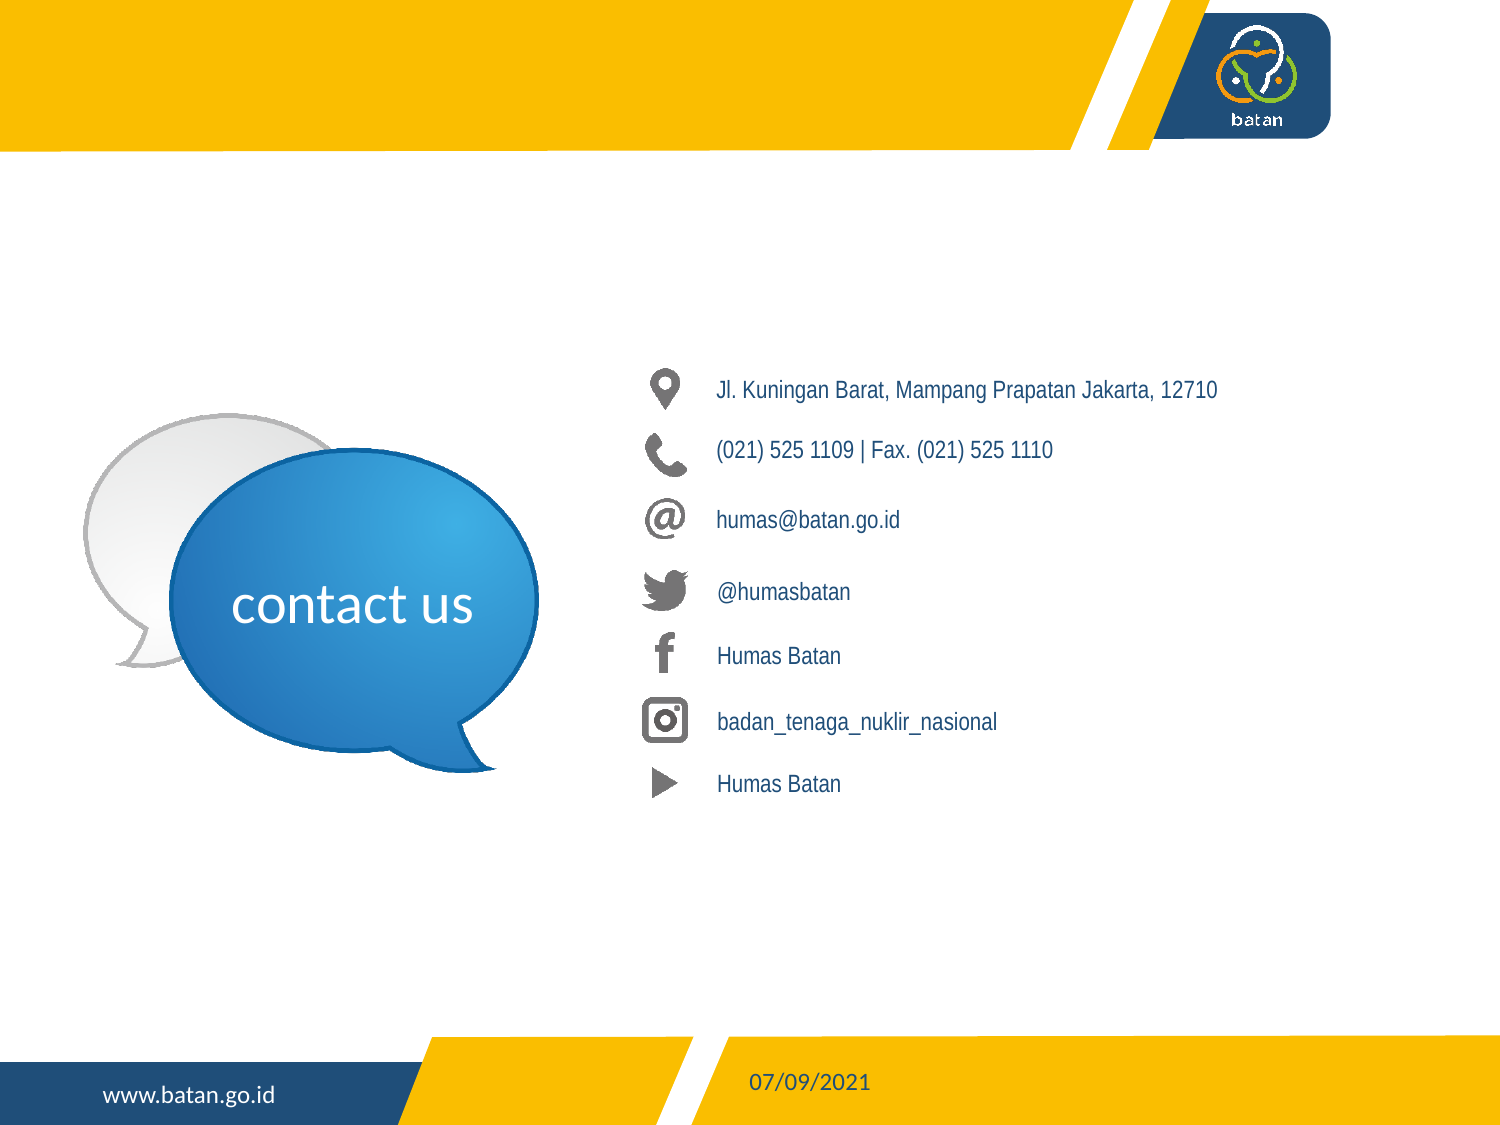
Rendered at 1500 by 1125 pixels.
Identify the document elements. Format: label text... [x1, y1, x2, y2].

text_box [652, 759, 858, 806]
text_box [655, 632, 858, 678]
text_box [642, 568, 868, 614]
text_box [645, 426, 1245, 477]
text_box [650, 366, 1245, 412]
picture [1216, 25, 1297, 126]
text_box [642, 697, 1015, 744]
footer 07/09/2021 [734, 1050, 1099, 1111]
picture [83, 413, 539, 774]
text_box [645, 496, 942, 542]
